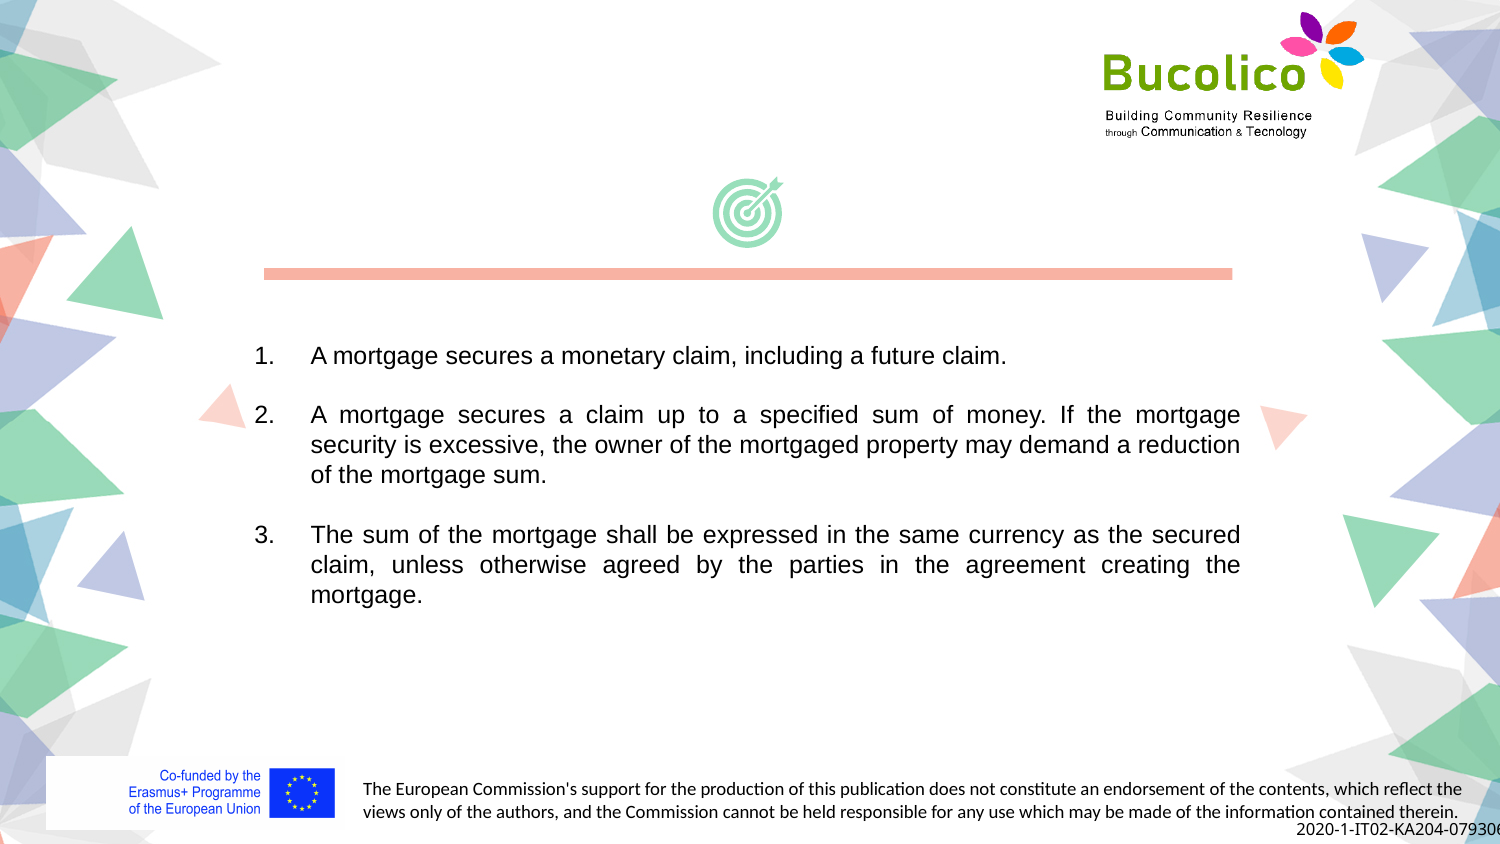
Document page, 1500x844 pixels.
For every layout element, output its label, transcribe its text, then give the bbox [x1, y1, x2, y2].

text_box The European Commission's support for the production of this publication does not constitute an endorsement of the contents, which reflect the views only of the authors, and the Commission cannot be held responsible for any use which may be made of the information contained therein. [348, 769, 1486, 830]
picture [0, 0, 1500, 844]
text_box [262, 266, 1235, 282]
text_box A mortgage secures a monetary claim, including a future claim. A mortgage secures a claim up to a specified sum of money. If the mortgage security is excessive, the owner of the mortgaged property may demand a reduction of the mortgage sum. The sum of the mortgage shall be expressed in the same currency as the secured claim, unless otherwise agreed by the parties in the agreement creating the mortgage. [239, 305, 1258, 616]
text_box [710, 174, 786, 250]
